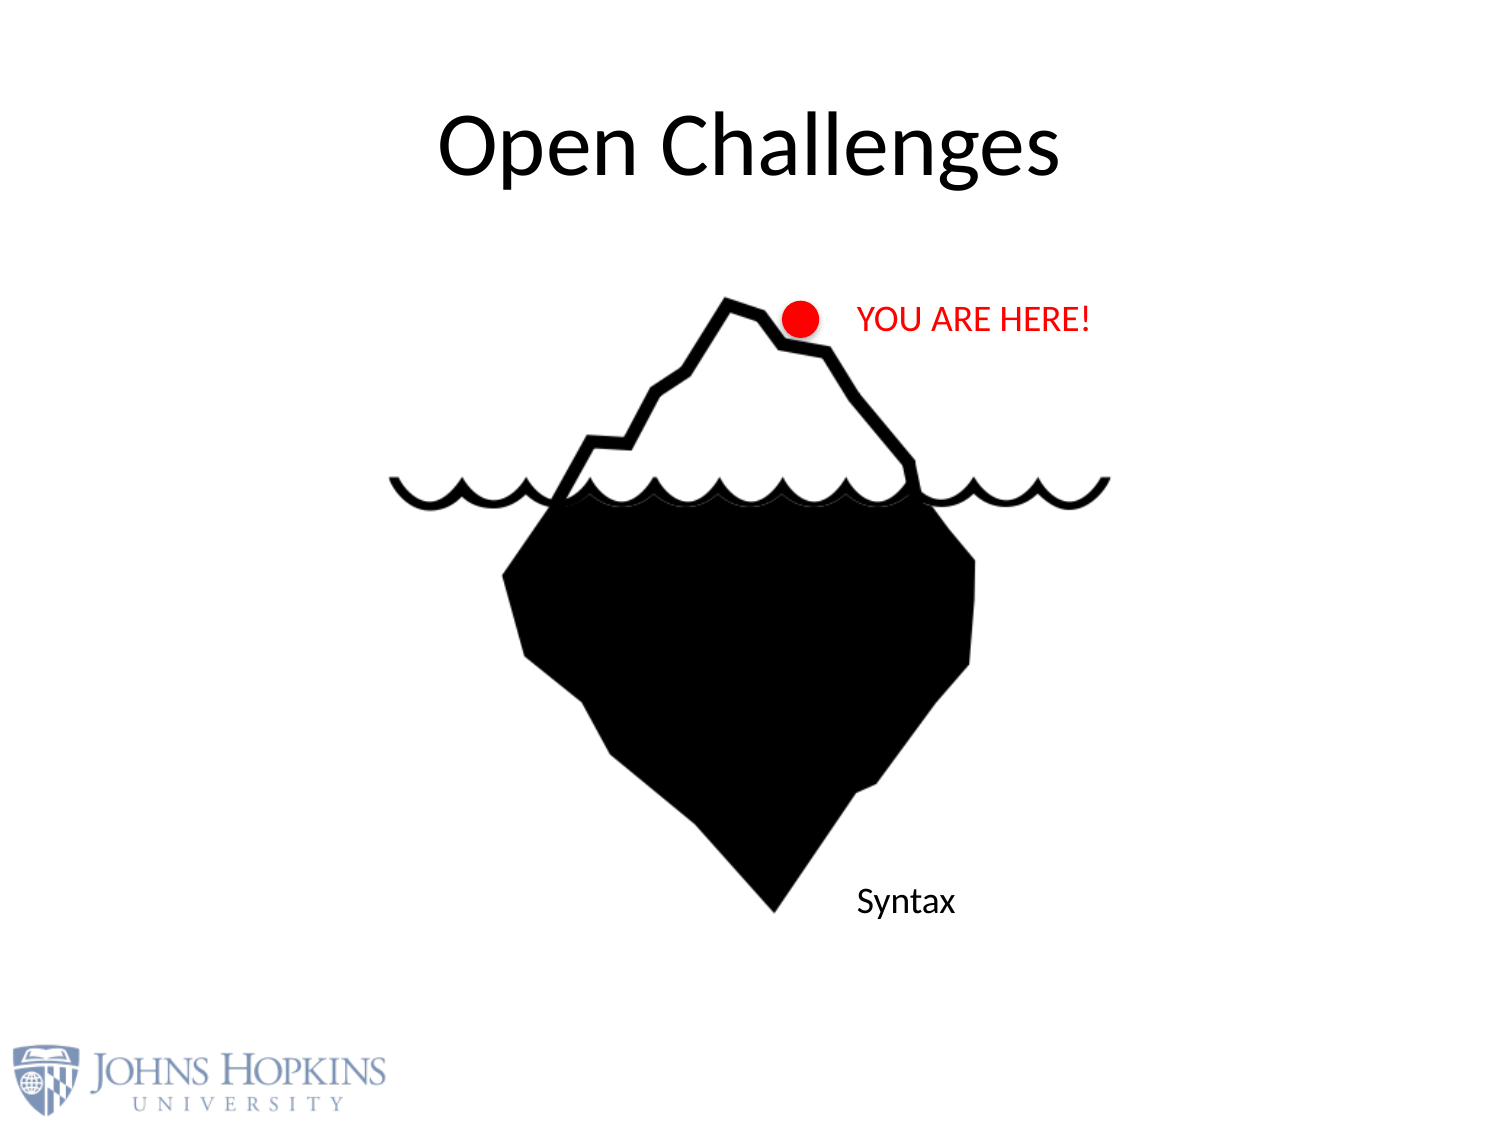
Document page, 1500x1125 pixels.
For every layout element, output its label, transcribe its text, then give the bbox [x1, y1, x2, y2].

title Open Challenges [75, 45, 1425, 233]
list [74, 262, 1426, 1006]
